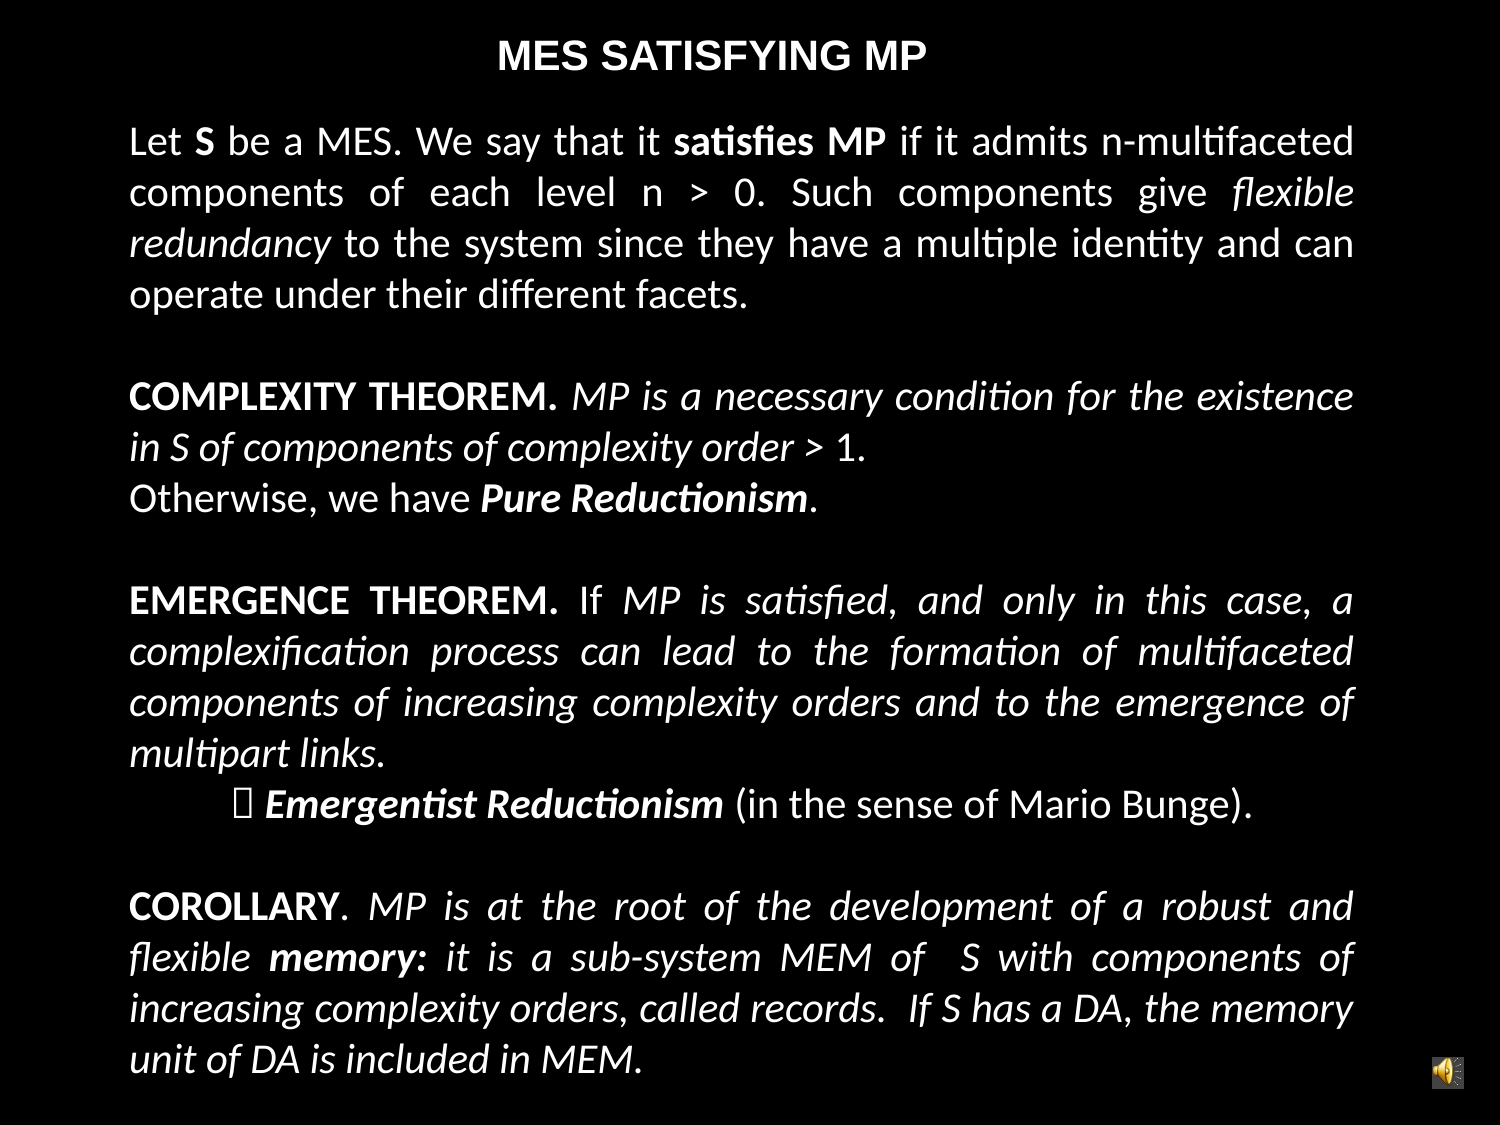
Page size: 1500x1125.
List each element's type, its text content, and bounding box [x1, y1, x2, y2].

text_box Let S be a MES. We say that it satisfies MP if it admits n-multifaceted components of each level n > 0. Such components give flexible redundancy to the system since they have a multiple identity and can operate under their different facets. COMPLEXITY THEOREM. MP is a necessary condition for the existence in S of components of complexity order > 1. Otherwise, we have Pure Reductionism. EMERGENCE THEOREM. If MP is satisfied, and only in this case, a complexification process can lead to the formation of multifaceted components of increasing complexity orders and to the emergence of multipart links.  Emergentist Reductionism (in the sense of Mario Bunge). COROLLARY. MP is at the root of the development of a robust and flexible memory: it is a sub-system MEM of S with components of increasing complexity orders, called records. If S has a DA, the memory unit of DA is included in MEM. [114, 105, 1370, 1090]
picture [1431, 1056, 1465, 1090]
text_box MES SATISFYING MP [165, 20, 1260, 87]
